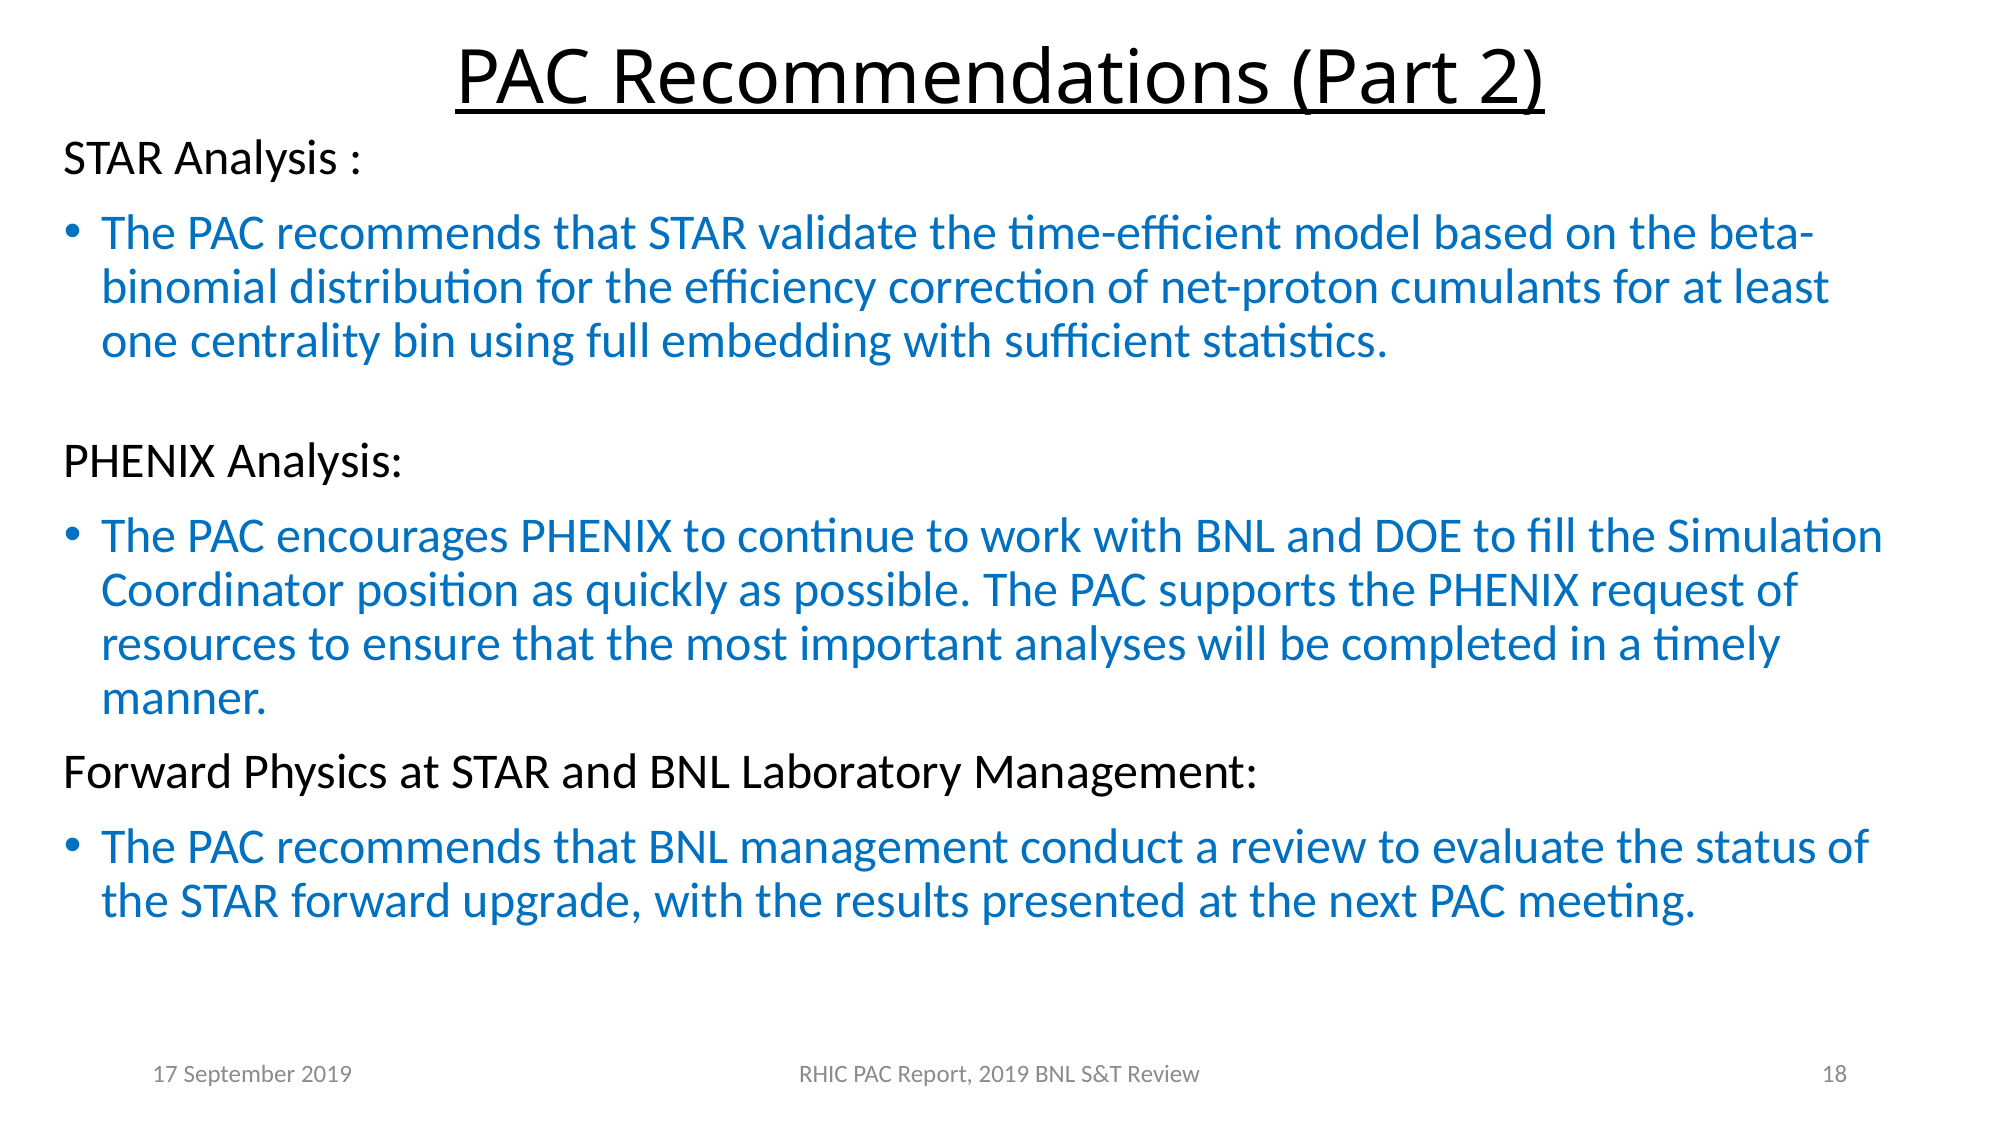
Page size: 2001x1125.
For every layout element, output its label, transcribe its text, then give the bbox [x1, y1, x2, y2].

slide_number 19 [1412, 1042, 1863, 1103]
list STAR Analysis : The PAC recommends that STAR validate the time-efficient model based on the beta-binomial distribution for the efficiency correction of net-proton cumulants for at least one centrality bin using full embedding with sufficient statistics. PHENIX Analysis: The PAC encourages PHENIX to continue to work with BNL and DOE to fill the Simulation Coordinator position as quickly as possible. The PAC supports the PHENIX request of resources to ensure that the most important analyses will be completed in a timely manner. Forward Physics at STAR and BNL Laboratory Management: The PAC recommends that BNL management conduct a review to evaluate the status of the STAR forward upgrade, with the results presented at the next PAC meeting. [48, 123, 1934, 1010]
footer RHIC PAC Report, 2019 BNL S&T Review [662, 1042, 1338, 1103]
title PAC Recommendations (Part 2) [137, 16, 1863, 123]
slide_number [137, 1042, 588, 1103]
